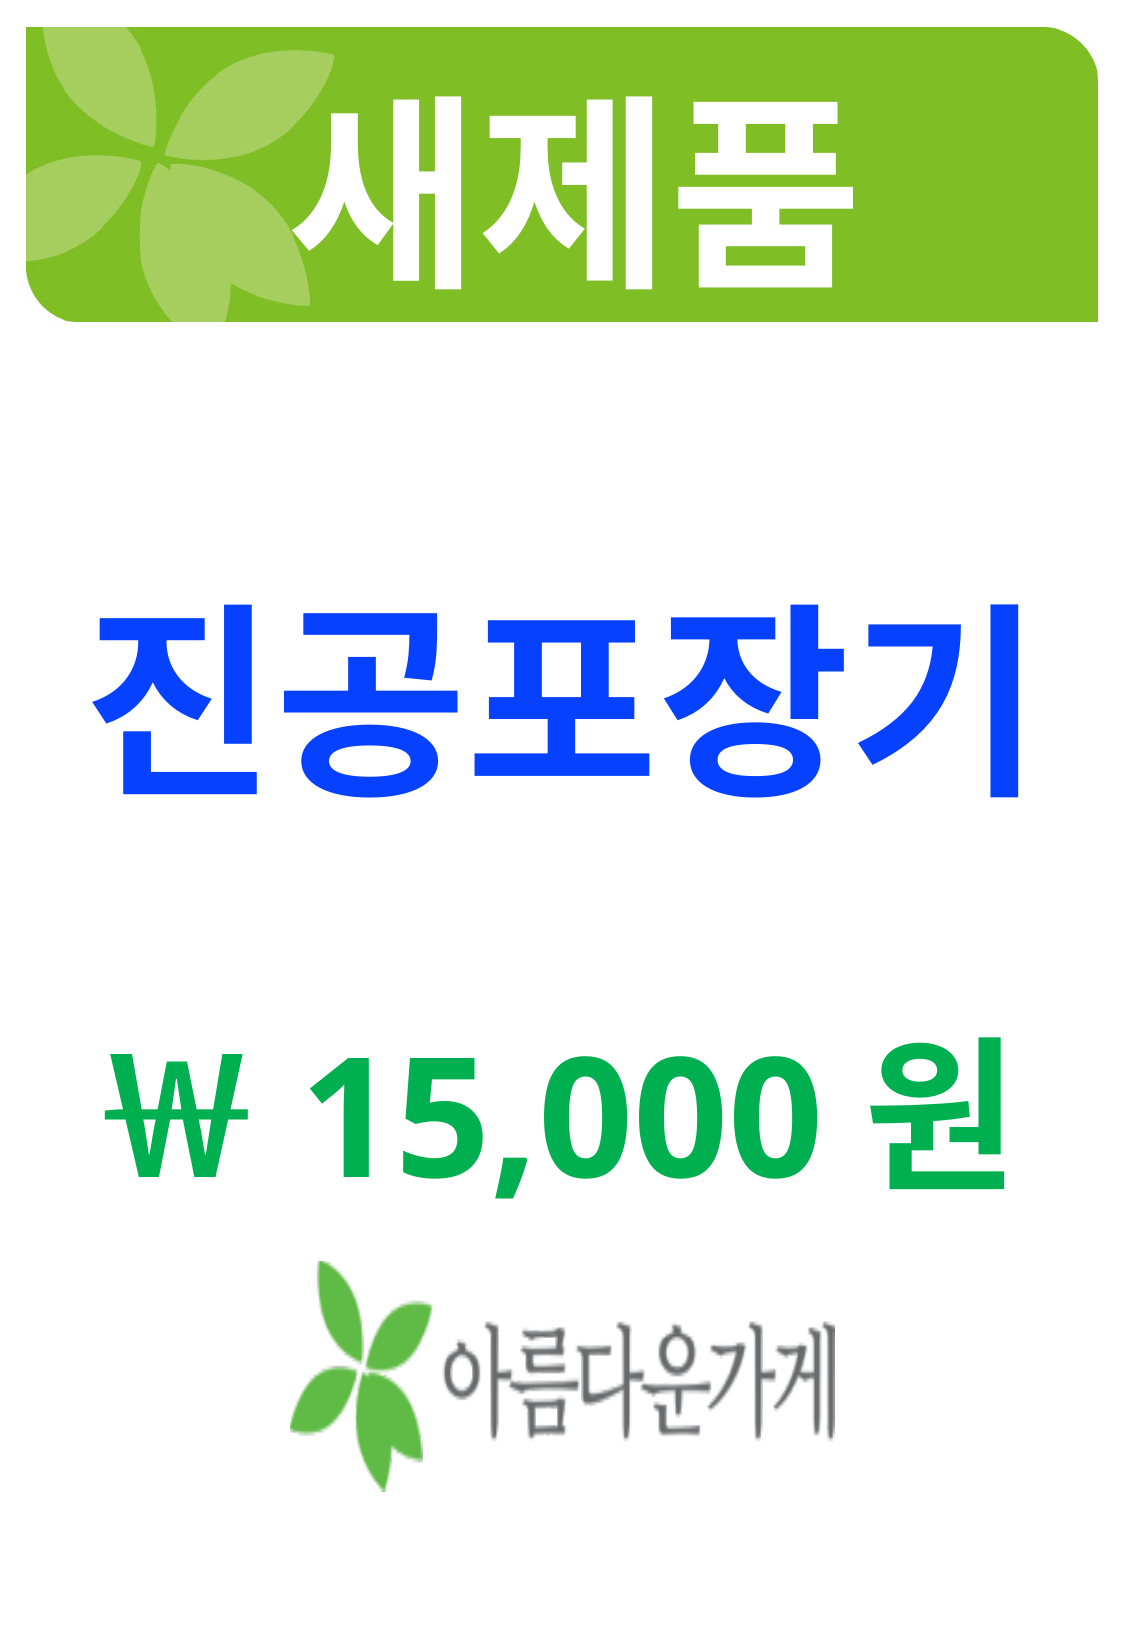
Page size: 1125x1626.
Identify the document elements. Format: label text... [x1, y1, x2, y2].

picture [290, 1261, 835, 1492]
text_box 진공포장기 [0, 564, 1125, 829]
picture [26, 27, 1099, 322]
text_box ￦15,000원 [0, 1003, 1118, 1219]
